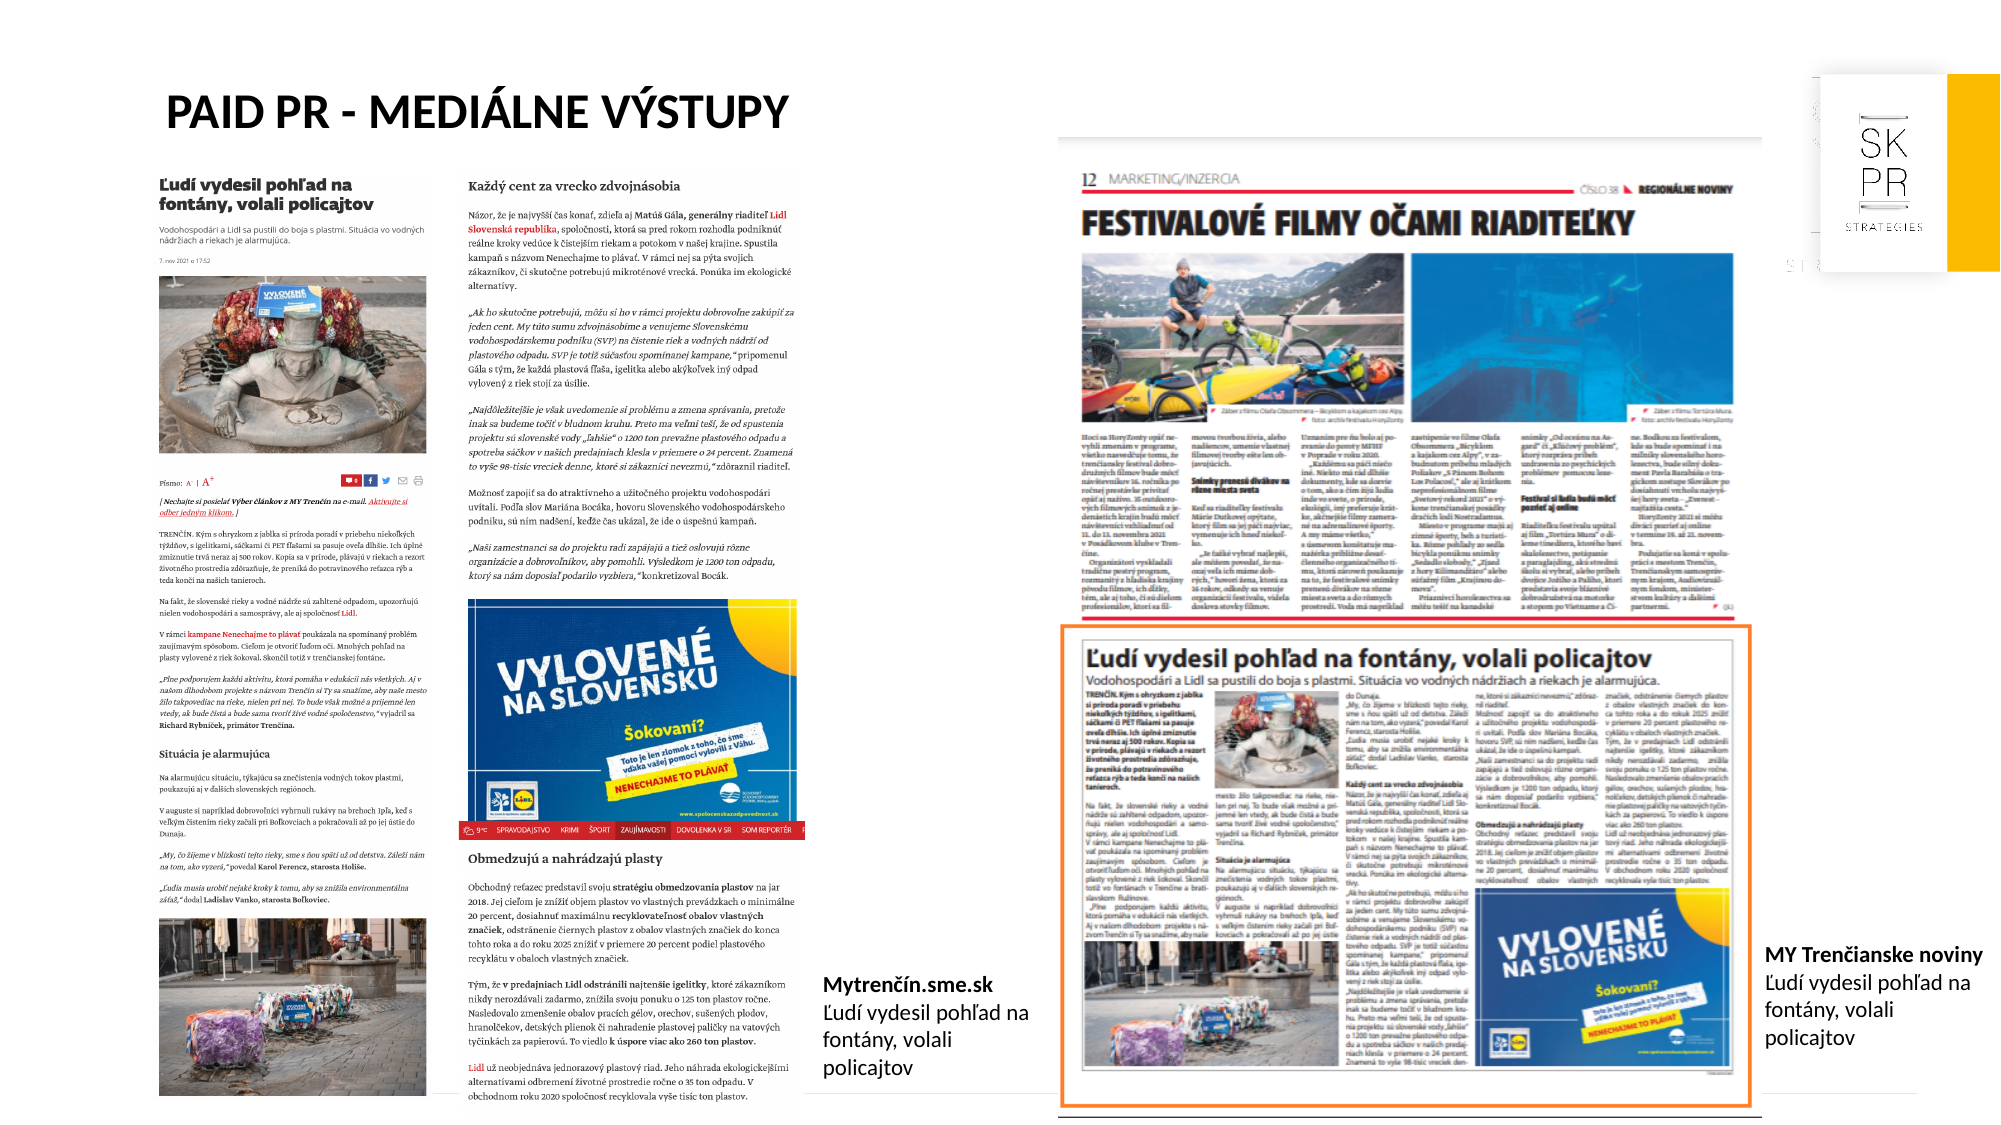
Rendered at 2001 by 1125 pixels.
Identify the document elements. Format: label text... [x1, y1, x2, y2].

picture [151, 174, 433, 1100]
picture [458, 164, 805, 1119]
text_box Mytrenčín.sme.sk Ľudí vydesil pohľad na fontány, volali policajtov [808, 962, 1058, 1088]
text_box MY Trenčianske noviny Ľudí vydesil pohľad na fontány, volali policajtov [1761, 932, 2000, 1058]
list PAID PR - MEDIÁLNE VÝSTUPY [151, 71, 1631, 163]
picture [1831, 86, 1937, 260]
picture [1058, 28, 1939, 1118]
